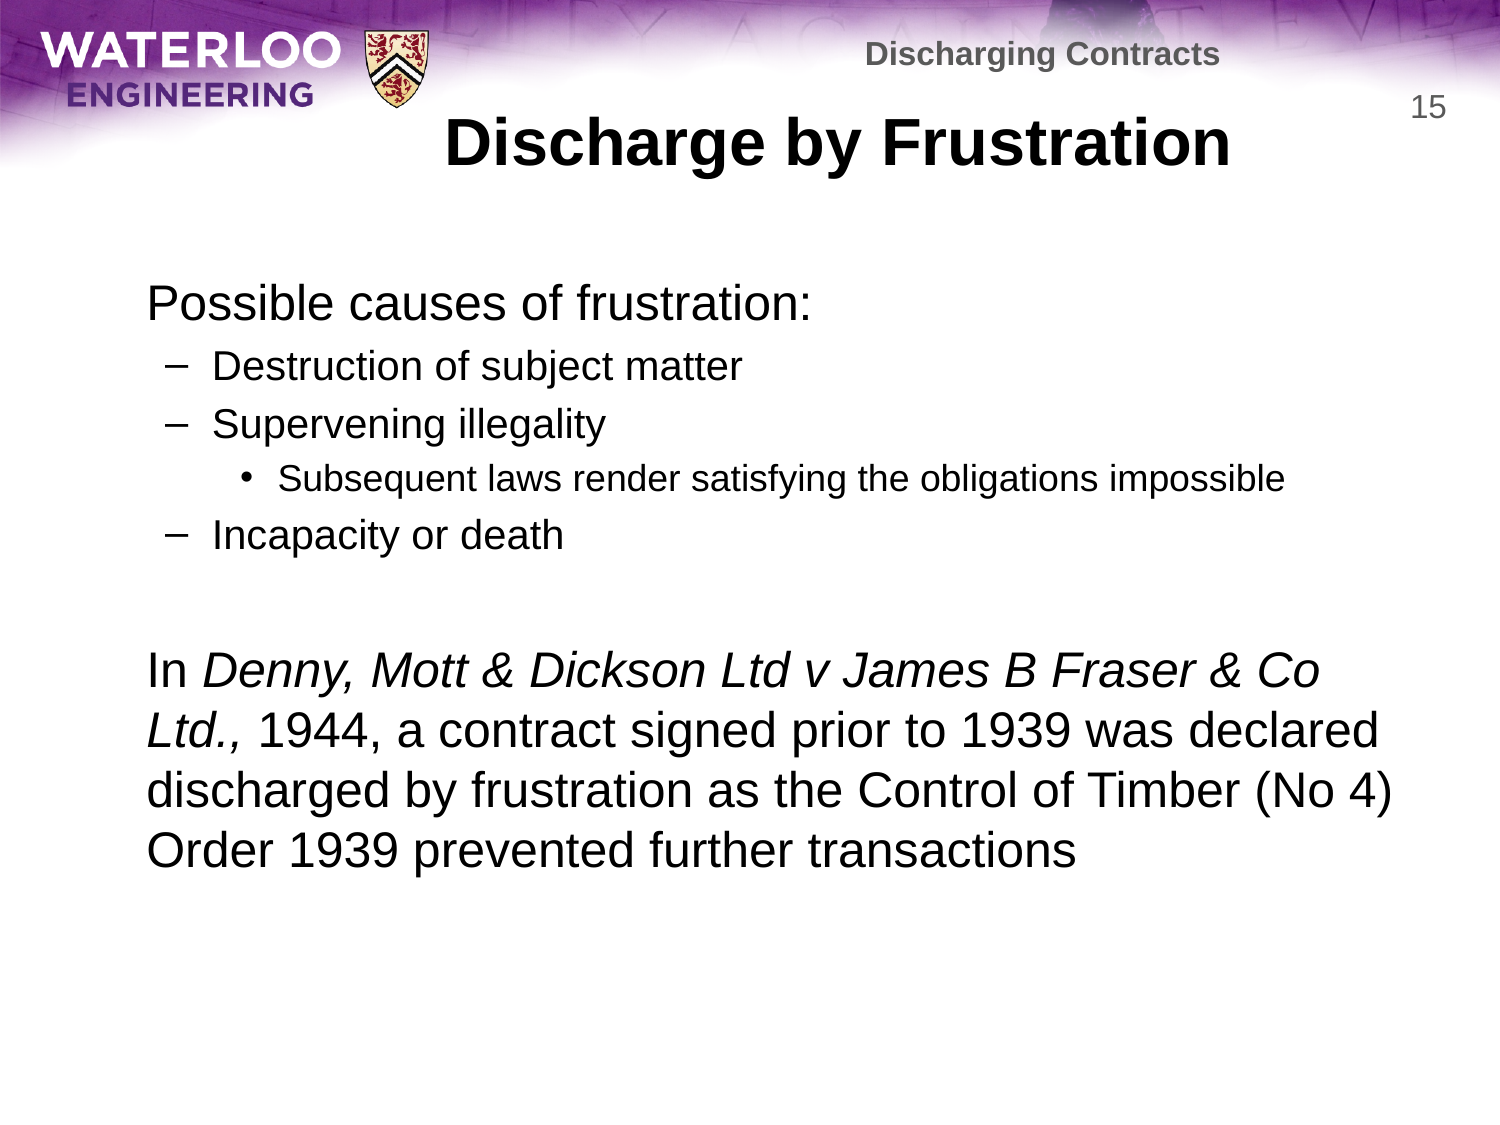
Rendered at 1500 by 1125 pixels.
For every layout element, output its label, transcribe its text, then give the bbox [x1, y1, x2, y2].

slide_number 15 [1333, 73, 1462, 134]
footer Discharging Contracts [453, 24, 1236, 68]
picture [0, 0, 1500, 1125]
list Possible causes of frustration: Destruction of subject matter Supervening illegality Subsequent laws render satisfying the obligations impossible Incapacity or death In Denny, Mott & Dickson Ltd v James B Fraser & Co Ltd., 1944, a contract signed prior to 1939 was declared discharged by frustration as the Control of Timber (No 4) Order 1939 prevented further transactions [74, 262, 1426, 1020]
title Discharge by Frustration [252, 44, 1426, 233]
